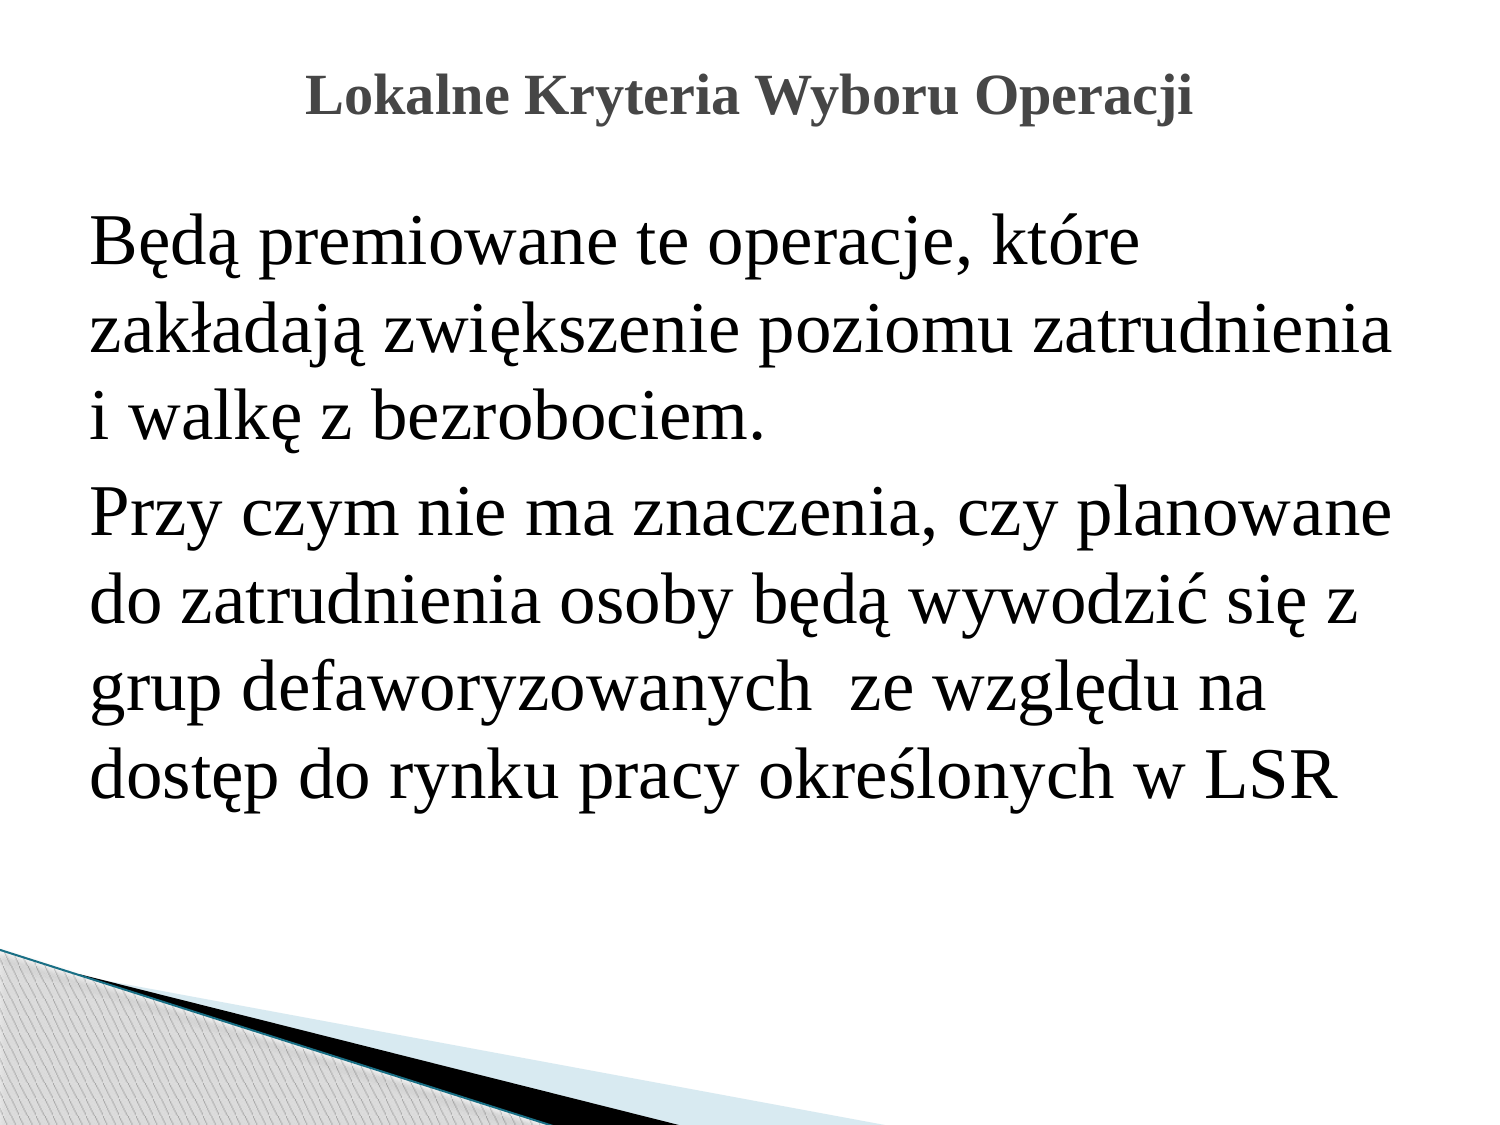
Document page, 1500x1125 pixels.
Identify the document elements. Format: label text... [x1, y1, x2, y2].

list Będą premiowane te operacje, które zakładają zwiększenie poziomu zatrudnienia i walkę z bezrobociem. Przy czym nie ma znaczenia, czy planowane do zatrudnienia osoby będą wywodzić się z grup defaworyzowanych ze względu na dostęp do rynku pracy określonych w LSR [75, 184, 1425, 986]
title Lokalne Kryteria Wyboru Operacji [75, 45, 1425, 138]
